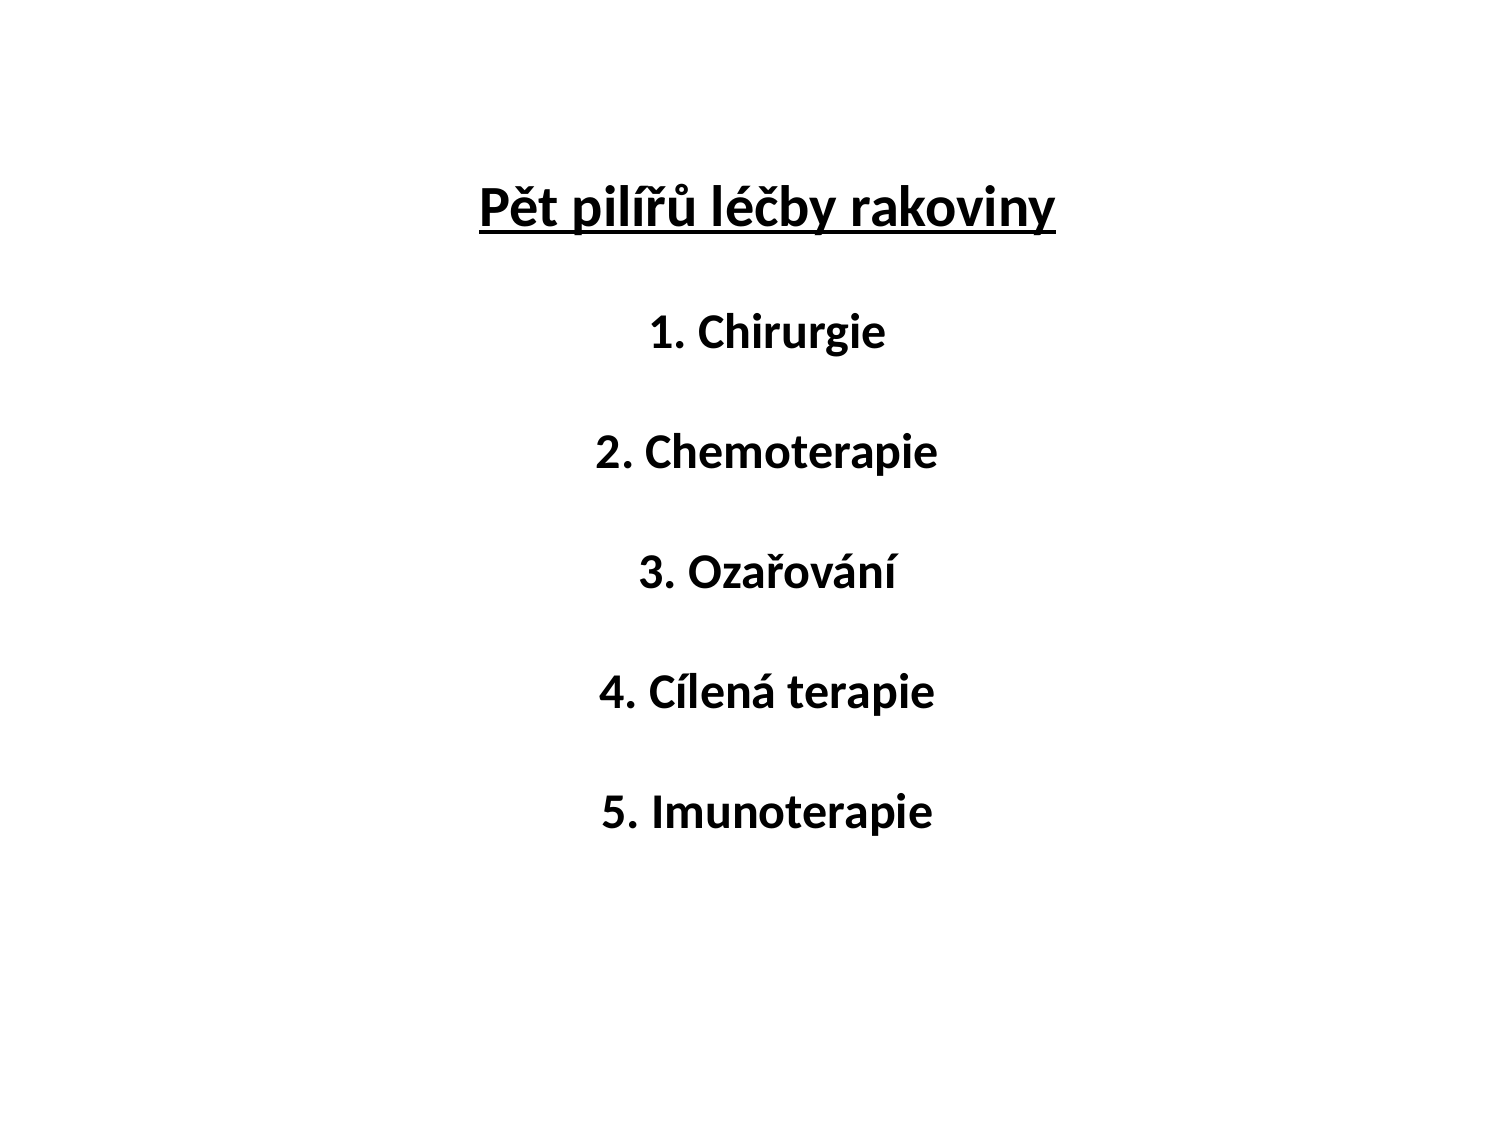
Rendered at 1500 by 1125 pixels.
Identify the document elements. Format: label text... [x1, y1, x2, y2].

text_box Pět pilířů léčby rakoviny 1. Chirurgie 2. Chemoterapie 3. Ozařování 4. Cílená terapie 5. Imunoterapie [230, 160, 1306, 846]
